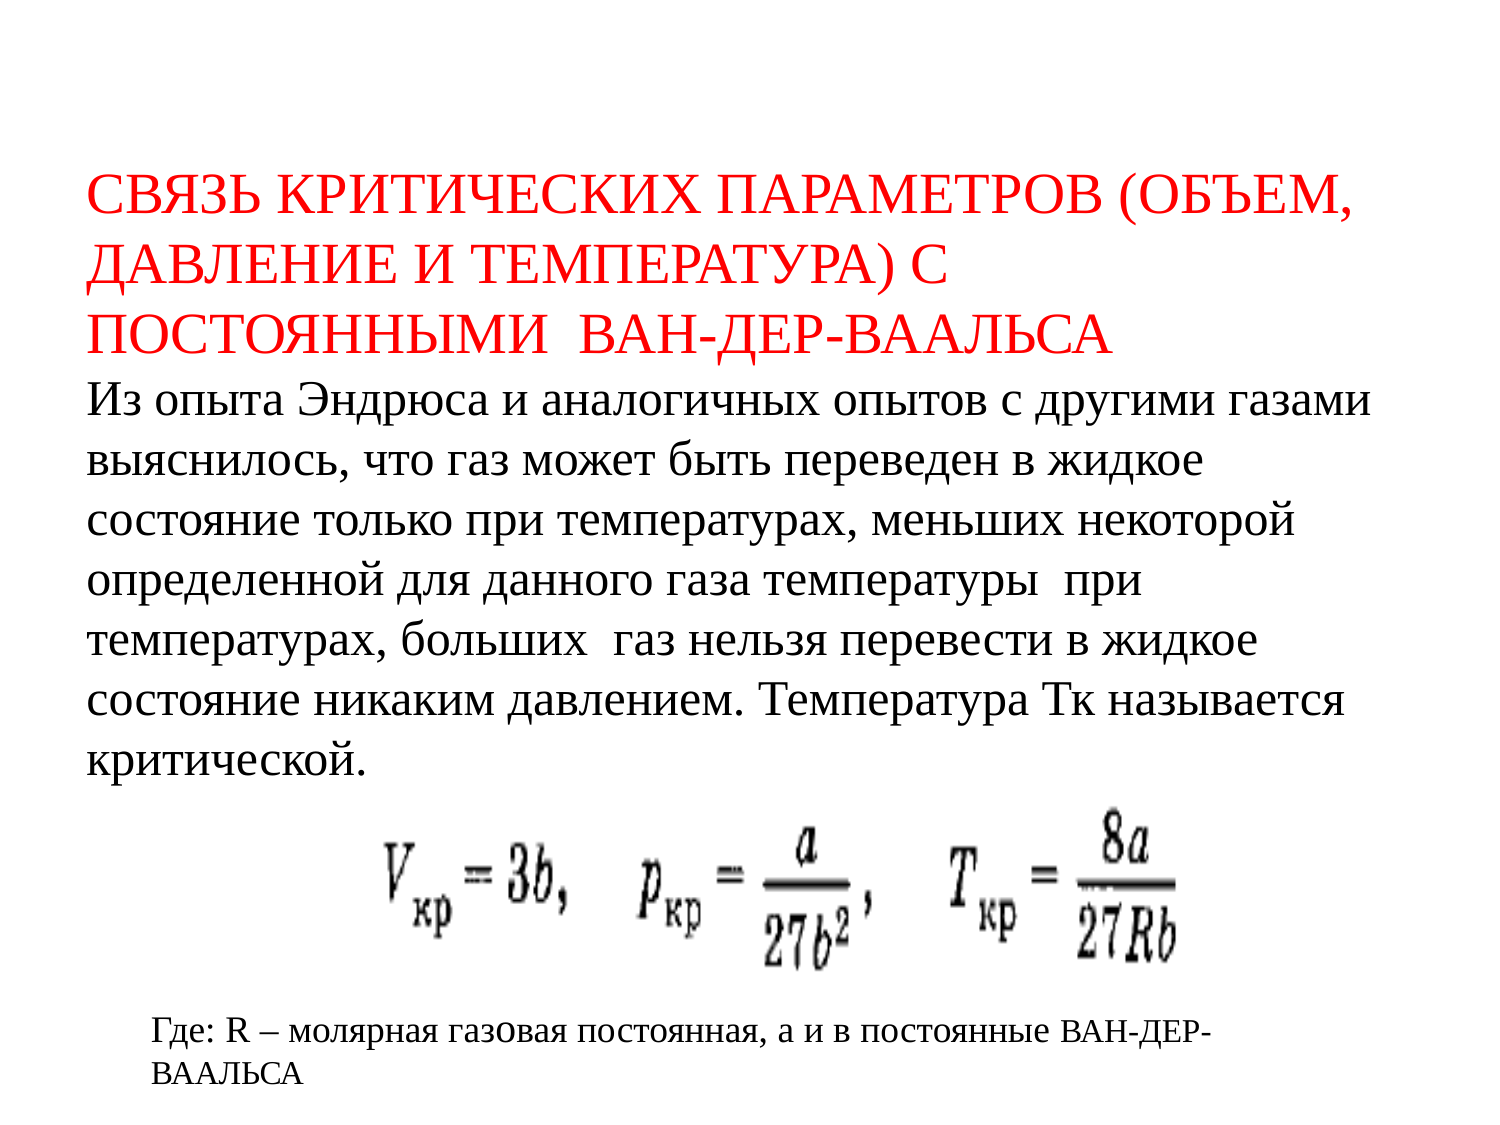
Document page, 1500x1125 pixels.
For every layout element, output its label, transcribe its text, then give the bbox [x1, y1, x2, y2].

text_box Где: R – молярная газовая постоянная, а и в постоянные ВАН-ДЕР-ВААЛЬСА [136, 813, 1372, 1099]
title СВЯЗЬ КРИТИЧЕСКИХ ПАРАМЕТРОВ (ОБЪЕМ, ДАВЛЕНИЕ И ТЕМПЕРАТУРА) С ПОСТОЯННЫМИ ВАН-ДЕР-ВААЛЬСА Из опыта Эндрюса и аналогичных опытов с другими газами выяснилось, что газ может быть переведен в жидкое состояние только при температурах, меньших некоторой определенной для данного газа температуры при температурах, больших газ нельзя перевести в жидкое состояние никаким давлением. Температура Тк называется критической. [71, 51, 1426, 400]
picture [359, 789, 1224, 1007]
